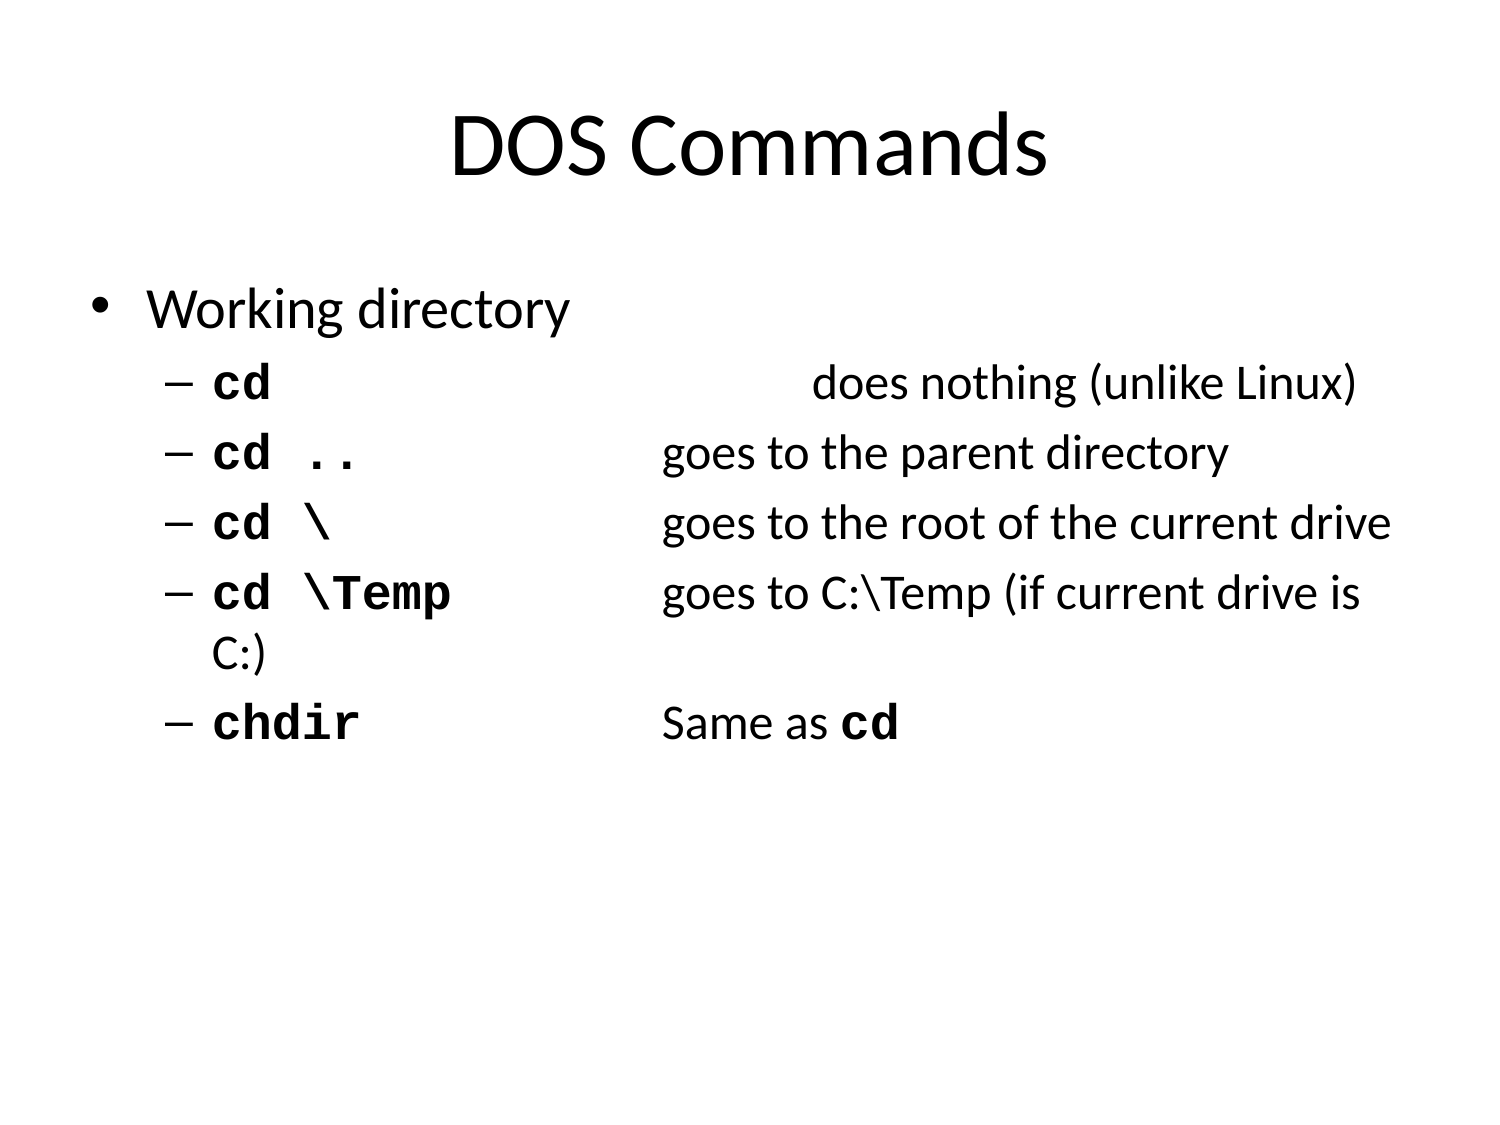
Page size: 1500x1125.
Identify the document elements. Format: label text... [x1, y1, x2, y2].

list Working directory cd does nothing (unlike Linux) cd .. goes to the parent directory cd \ goes to the root of the current drive cd \Temp goes to C:\Temp (if current drive is C:) chdir Same as cd [75, 262, 1425, 1005]
title DOS Commands [75, 45, 1425, 233]
